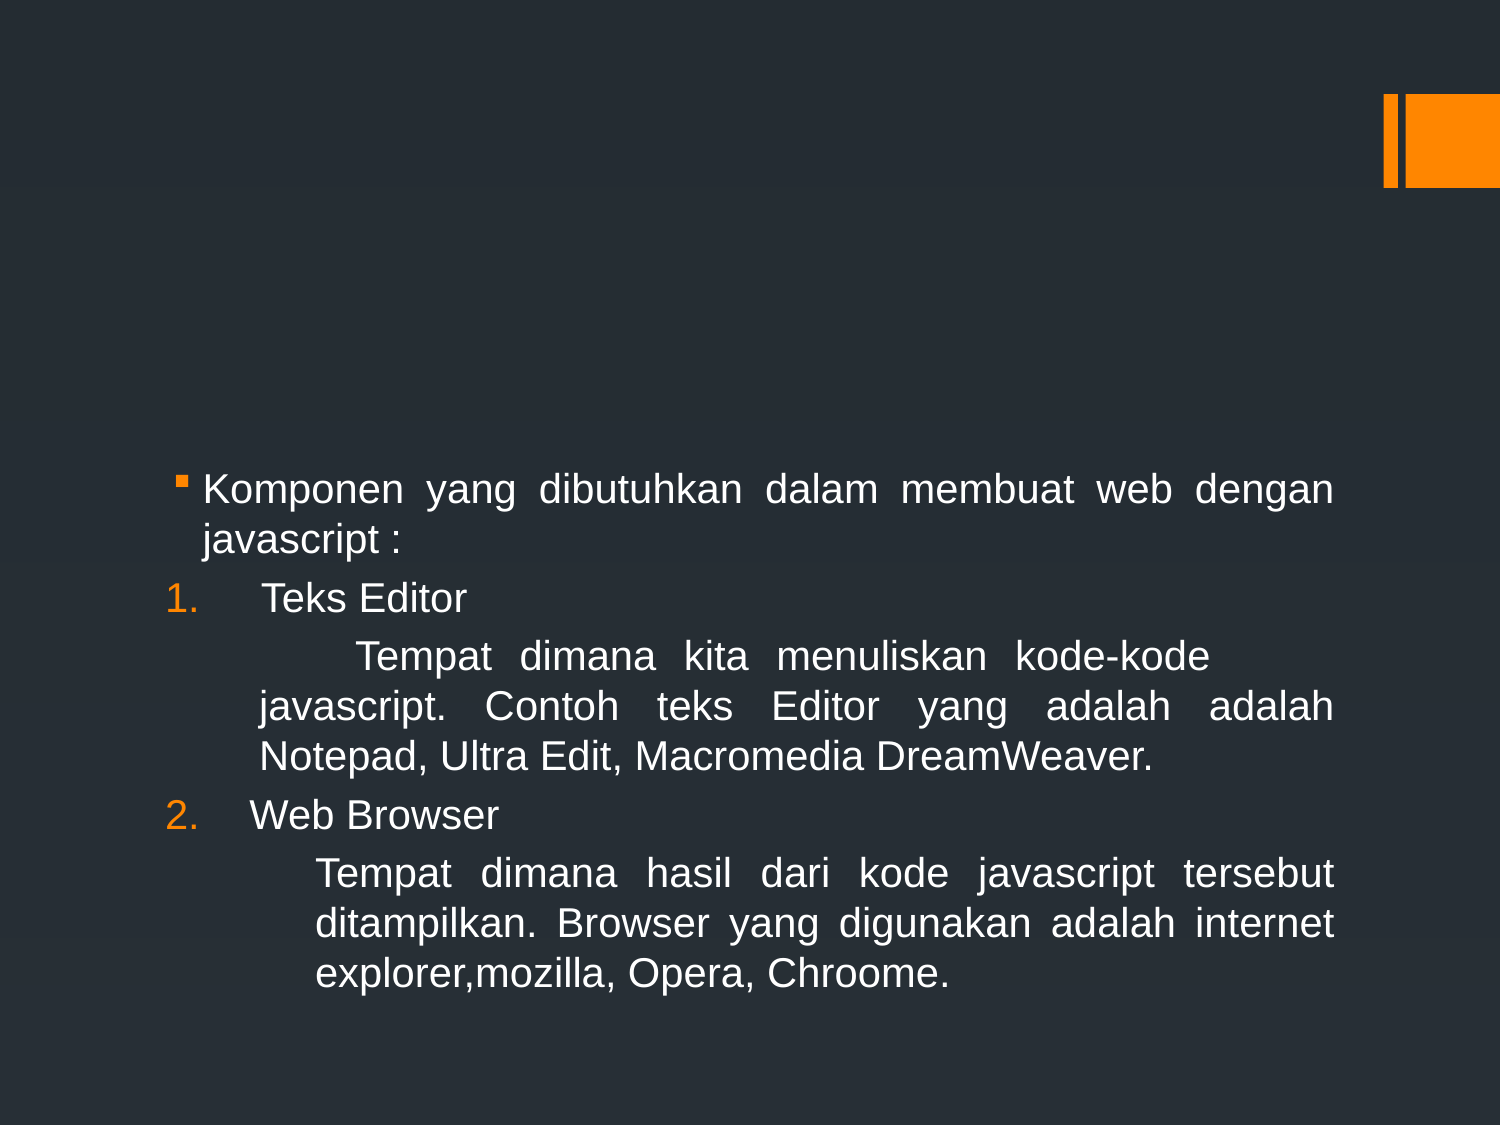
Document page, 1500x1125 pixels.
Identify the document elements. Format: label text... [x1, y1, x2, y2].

list Komponen yang dibutuhkan dalam membuat web dengan javascript : Teks Editor Tempat dimana kita menuliskan kode-kode javascript. Contoh teks Editor yang adalah adalah Notepad, Ultra Edit, Macromedia DreamWeaver. Web Browser Tempat dimana hasil dari kode javascript tersebut ditampilkan. Browser yang digunakan adalah internet explorer,mozilla, Opera, Chroome. [150, 454, 1350, 1035]
